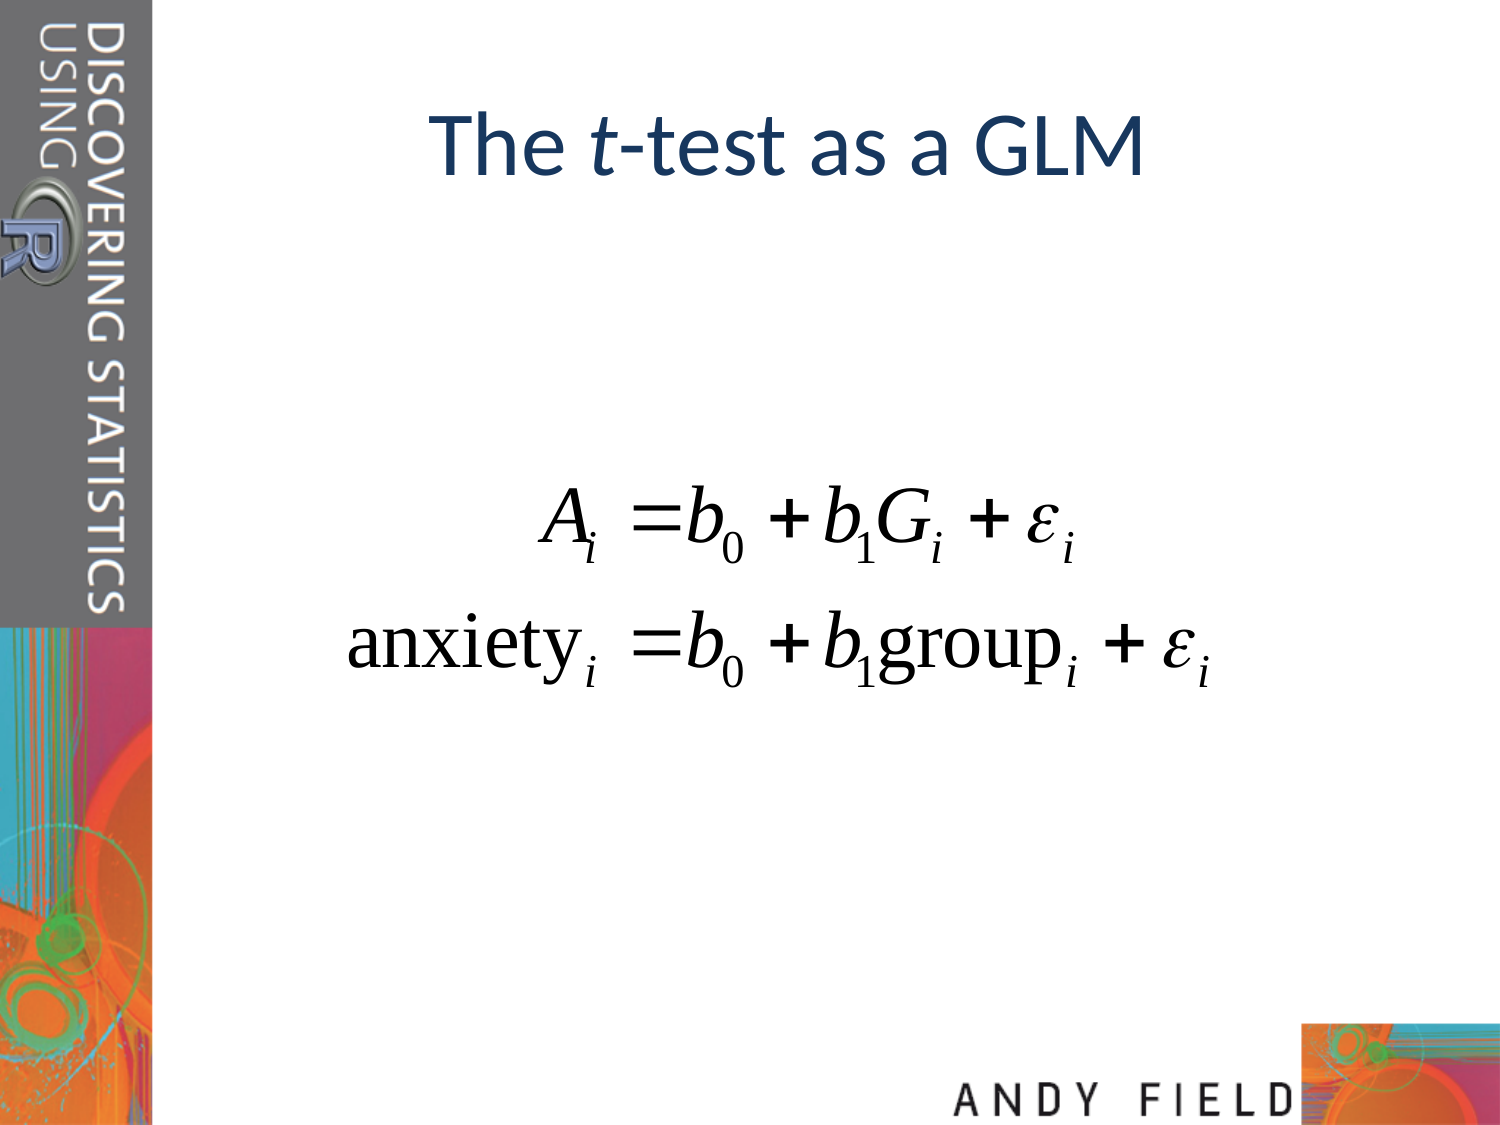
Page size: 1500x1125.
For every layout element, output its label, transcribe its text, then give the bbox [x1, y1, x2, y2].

title The t-test as a GLM [152, 45, 1425, 233]
picture [0, 1, 1500, 1125]
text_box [334, 461, 1228, 707]
